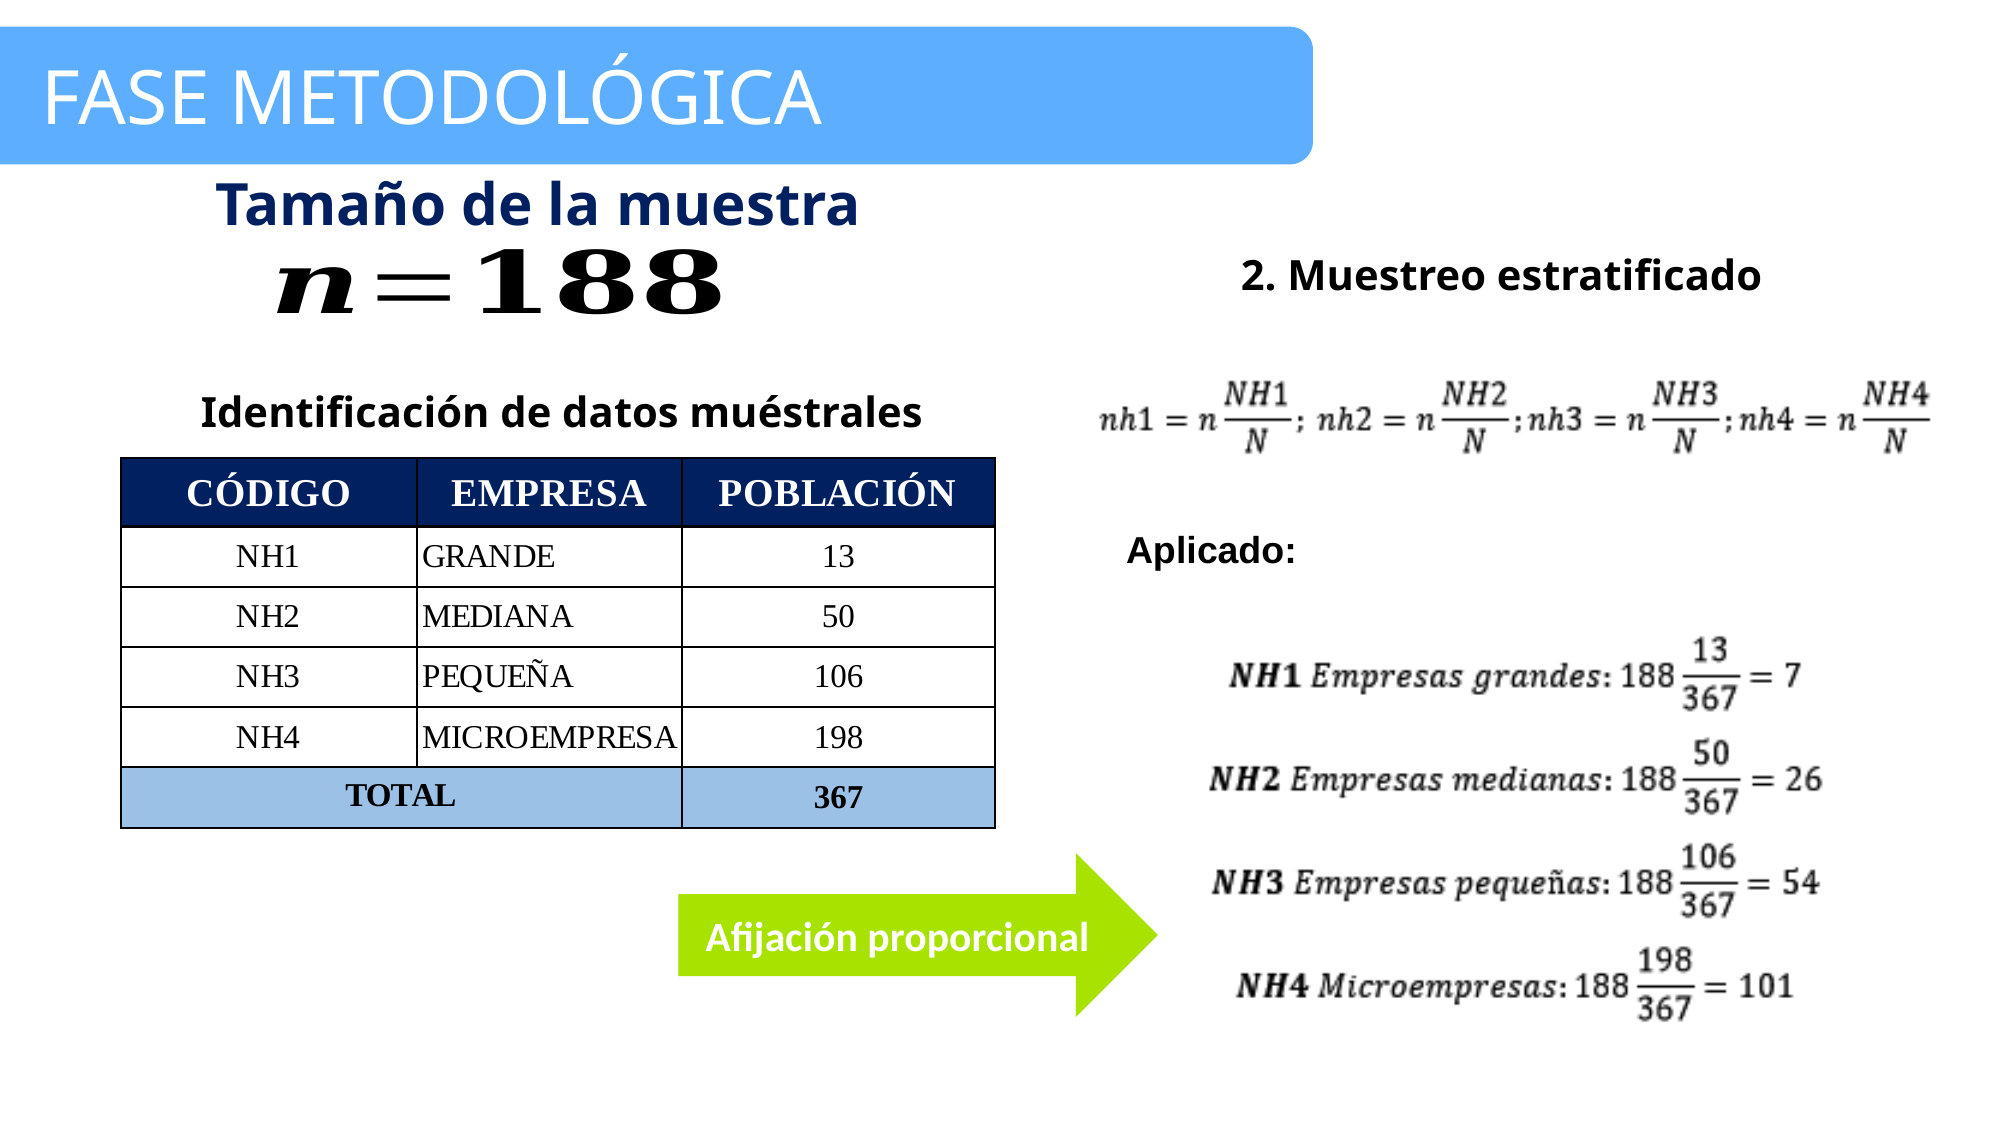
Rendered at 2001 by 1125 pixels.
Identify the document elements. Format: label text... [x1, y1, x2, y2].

text_box Identificación de datos muéstrales [186, 378, 938, 444]
picture [109, 444, 1007, 842]
picture [1184, 618, 1866, 1063]
text_box Aplicado: [1111, 518, 1312, 579]
text_box FASE METODOLÓGICA [26, 42, 1253, 148]
text_box Afijación proporcional [677, 850, 1160, 1020]
picture [1084, 356, 1963, 480]
text_box 2. Muestreo estratificado [1040, 241, 1963, 307]
text_box [0, 25, 1315, 166]
text_box Tamaño de la muestra [200, 160, 876, 245]
